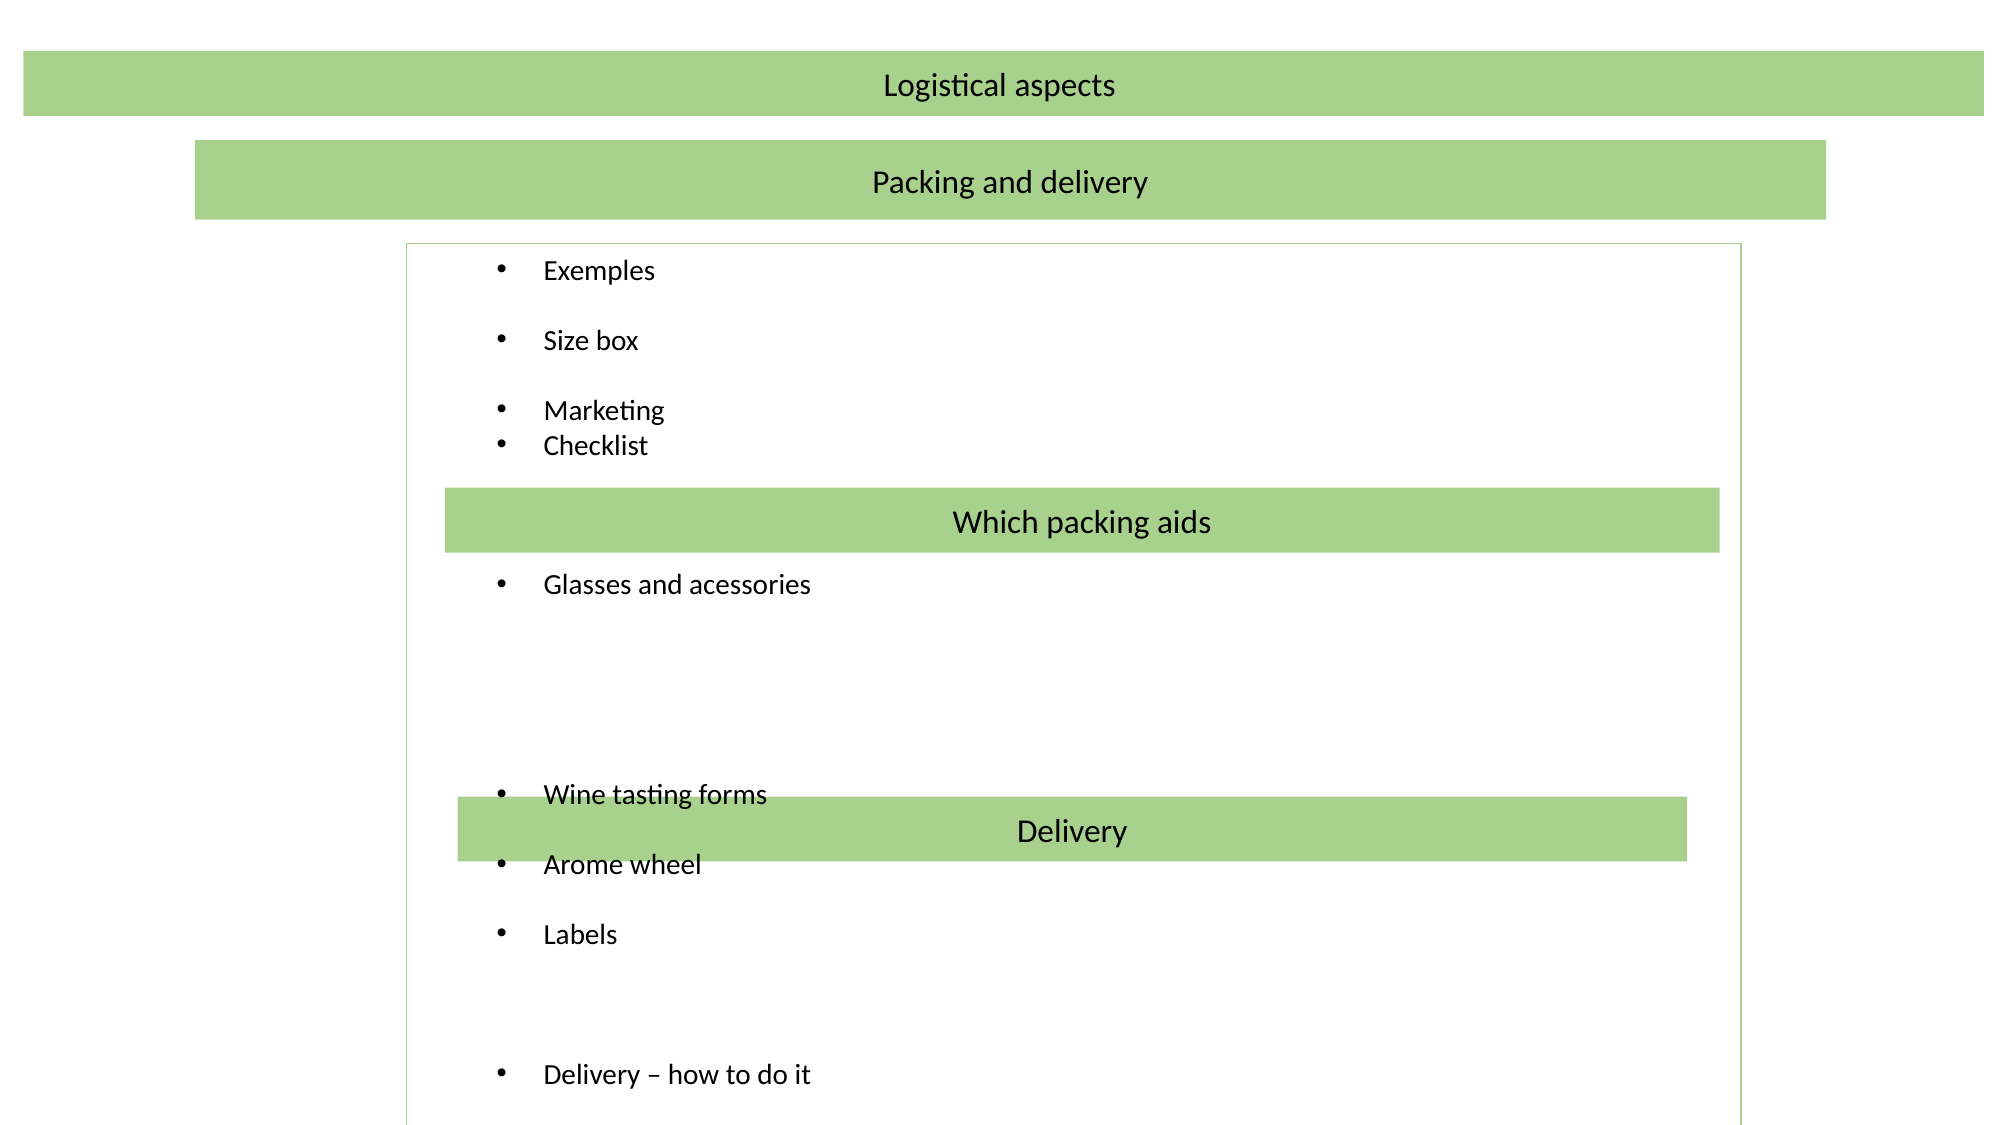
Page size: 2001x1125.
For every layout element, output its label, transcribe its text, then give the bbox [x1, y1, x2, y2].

text_box Logistical aspects [23, 50, 1984, 116]
text_box Packing and delivery [194, 140, 1827, 220]
text_box Exemples Size box Marketing Checklist Glasses and acessories Wine tasting forms Arome wheel Labels Delivery – how to do it Collect address information Track and trace [406, 243, 1742, 1125]
